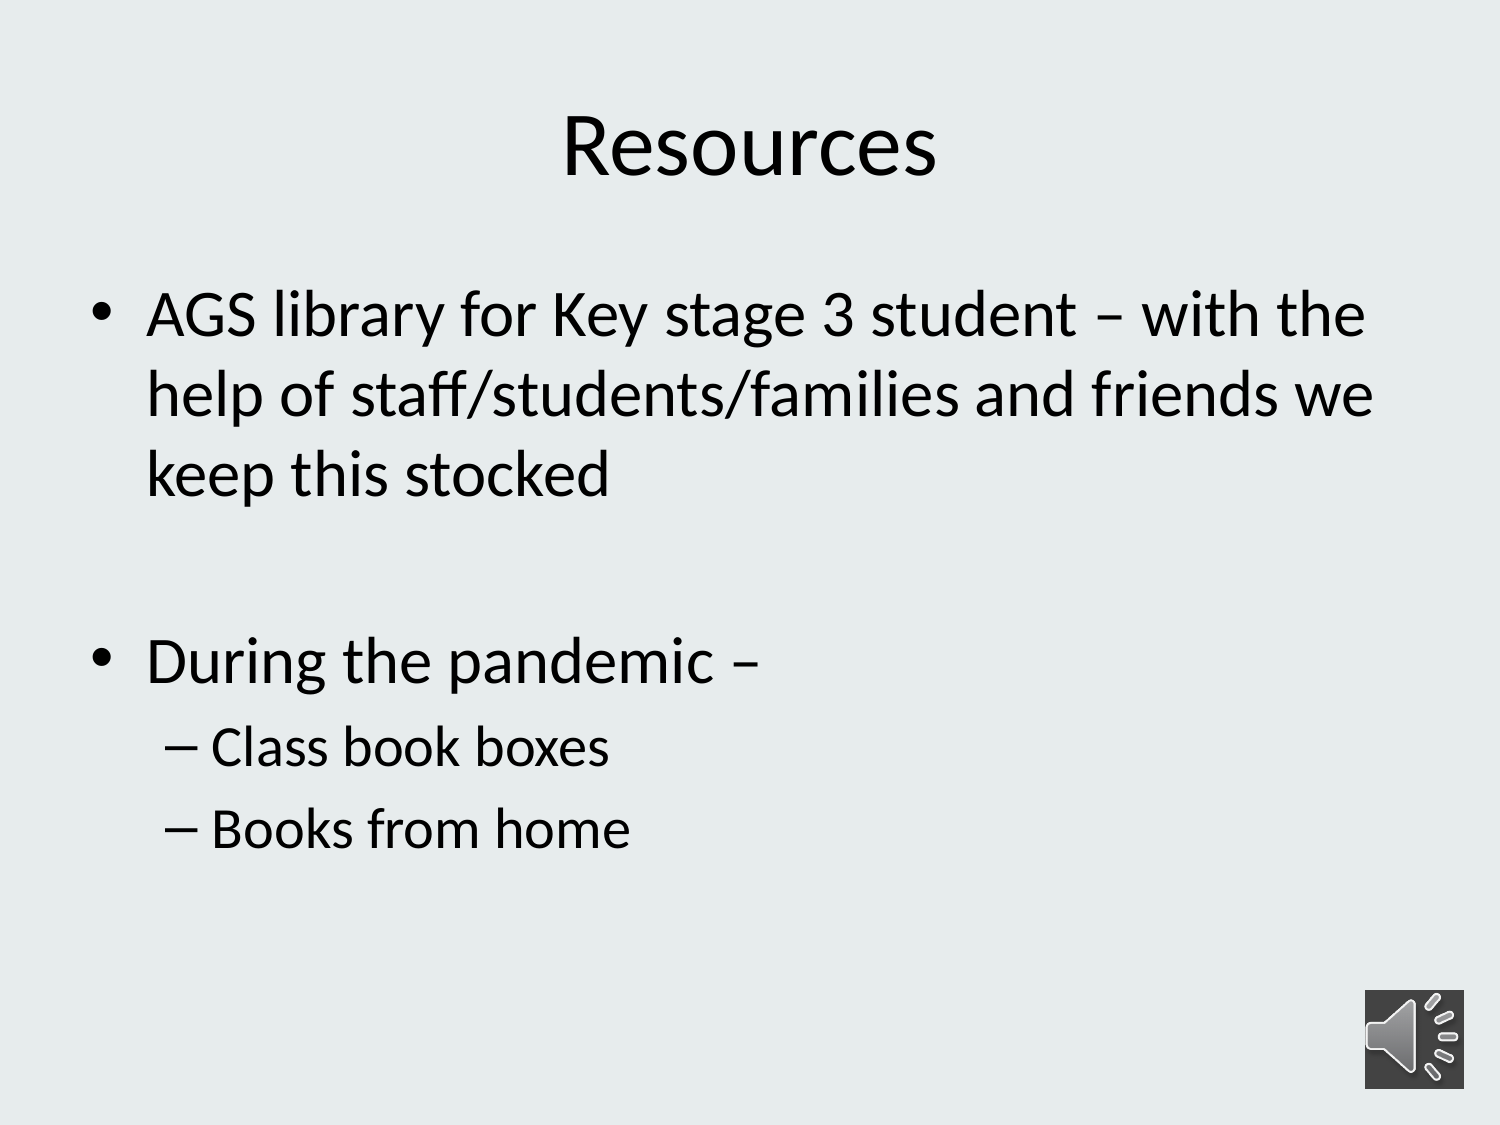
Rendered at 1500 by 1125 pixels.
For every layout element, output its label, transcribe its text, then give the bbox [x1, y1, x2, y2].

list AGS library for Key stage 3 student – with the help of staff/students/families and friends we keep this stocked During the pandemic – Class book boxes Books from home [75, 262, 1425, 1005]
picture [1364, 989, 1465, 1090]
title Resources [75, 45, 1425, 233]
